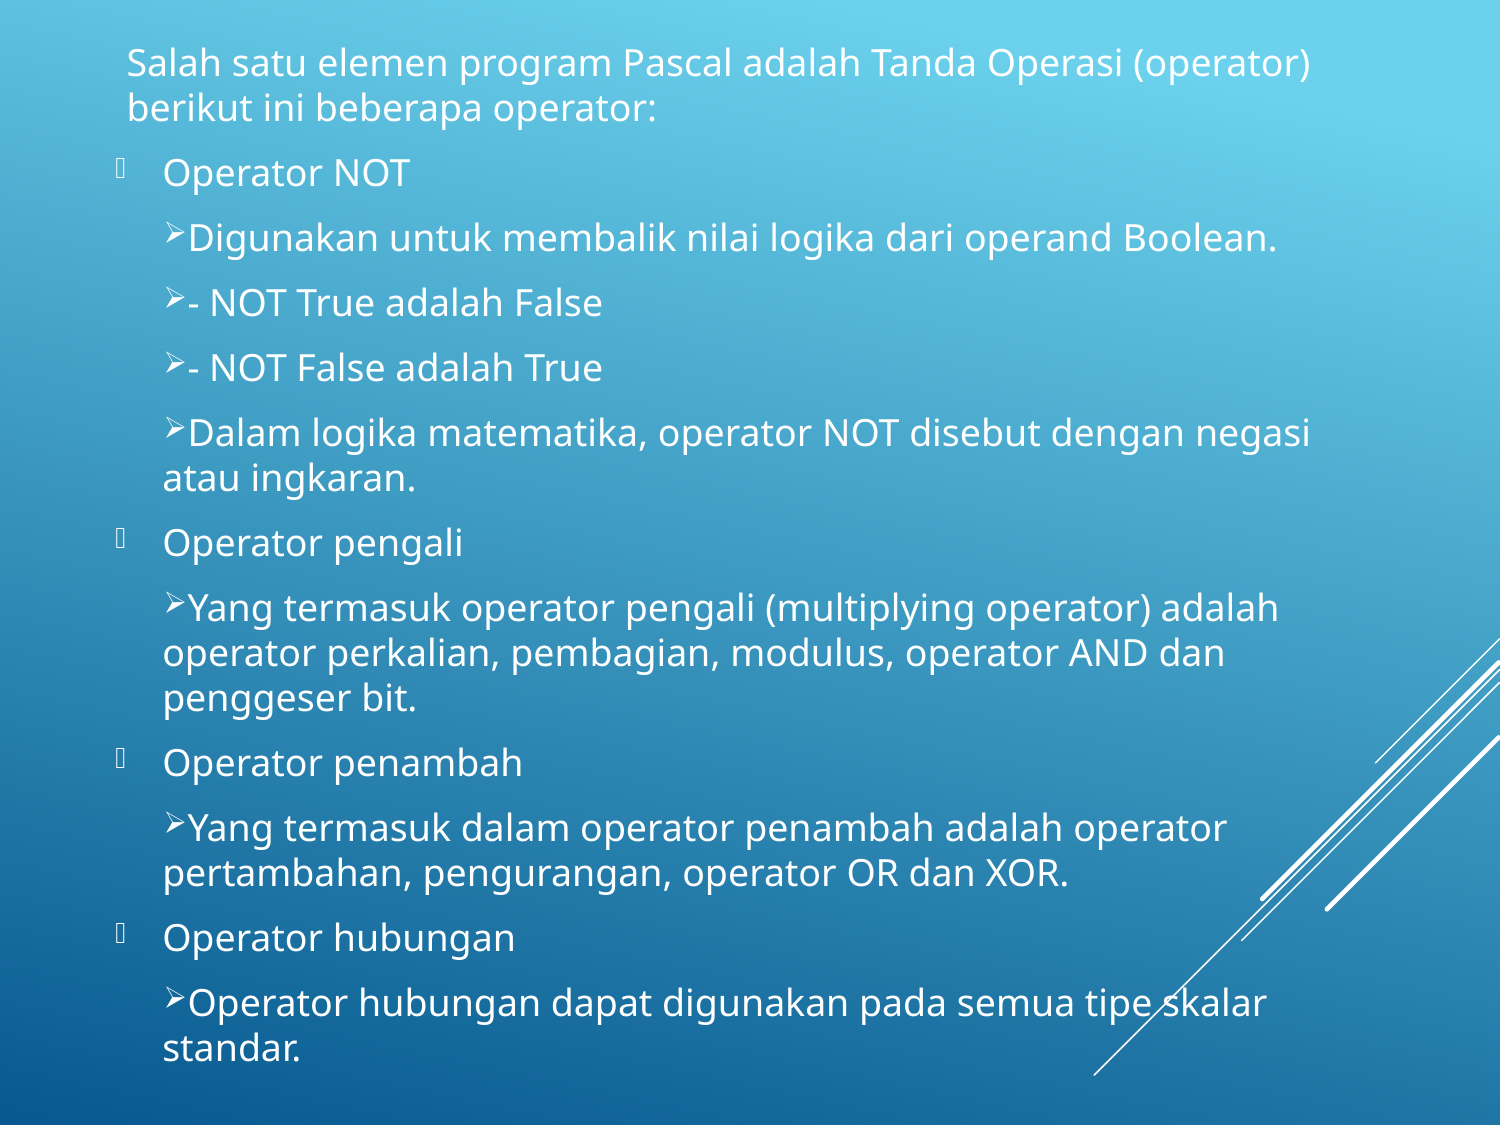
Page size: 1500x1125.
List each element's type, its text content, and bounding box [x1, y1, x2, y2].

list Salah satu elemen program Pascal adalah Tanda Operasi (operator) berikut ini beberapa operator: Operator NOT Digunakan untuk membalik nilai logika dari operand Boolean. - NOT True adalah False - NOT False adalah True Dalam logika matematika, operator NOT disebut dengan negasi atau ingkaran. Operator pengali Yang termasuk operator pengali (multiplying operator) adalah operator perkalian, pembagian, modulus, operator AND dan penggeser bit. Operator penambah Yang termasuk dalam operator penambah adalah operator pertambahan, pengurangan, operator OR dan XOR. Operator hubungan Operator hubungan dapat digunakan pada semua tipe skalar standar. [100, 149, 1412, 1024]
